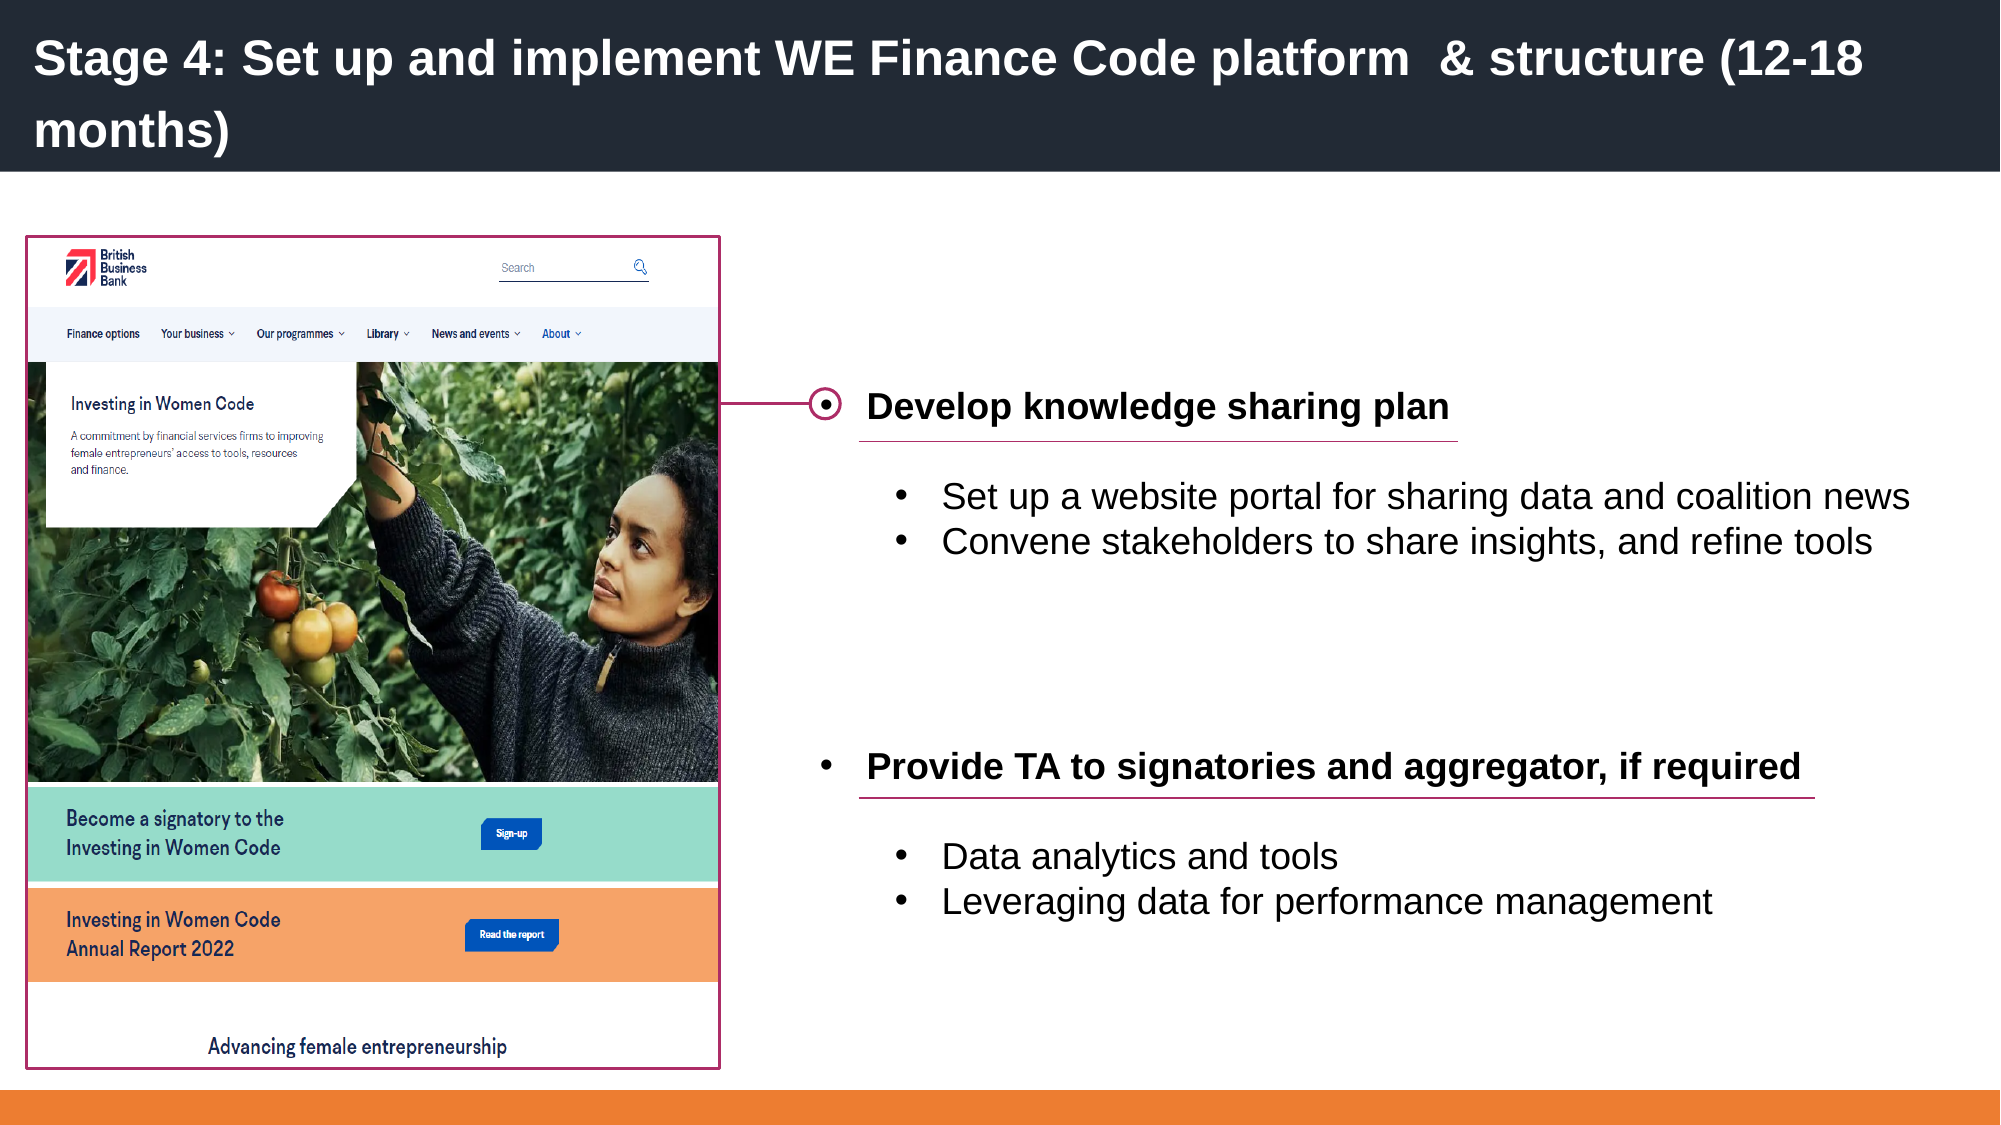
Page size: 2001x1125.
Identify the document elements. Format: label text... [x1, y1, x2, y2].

picture [28, 237, 718, 1068]
text_box Develop knowledge sharing plan Set up a website portal for sharing data and coalition news Convene stakeholders to share insights, and refine tools Provide TA to signatories and aggregator, if required Data analytics and tools Leveraging data for performance management [804, 374, 1956, 930]
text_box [718, 388, 841, 419]
title Stage 4: Set up and implement WE Finance Code platform & structure (12-18 months) [0, 0, 1971, 172]
